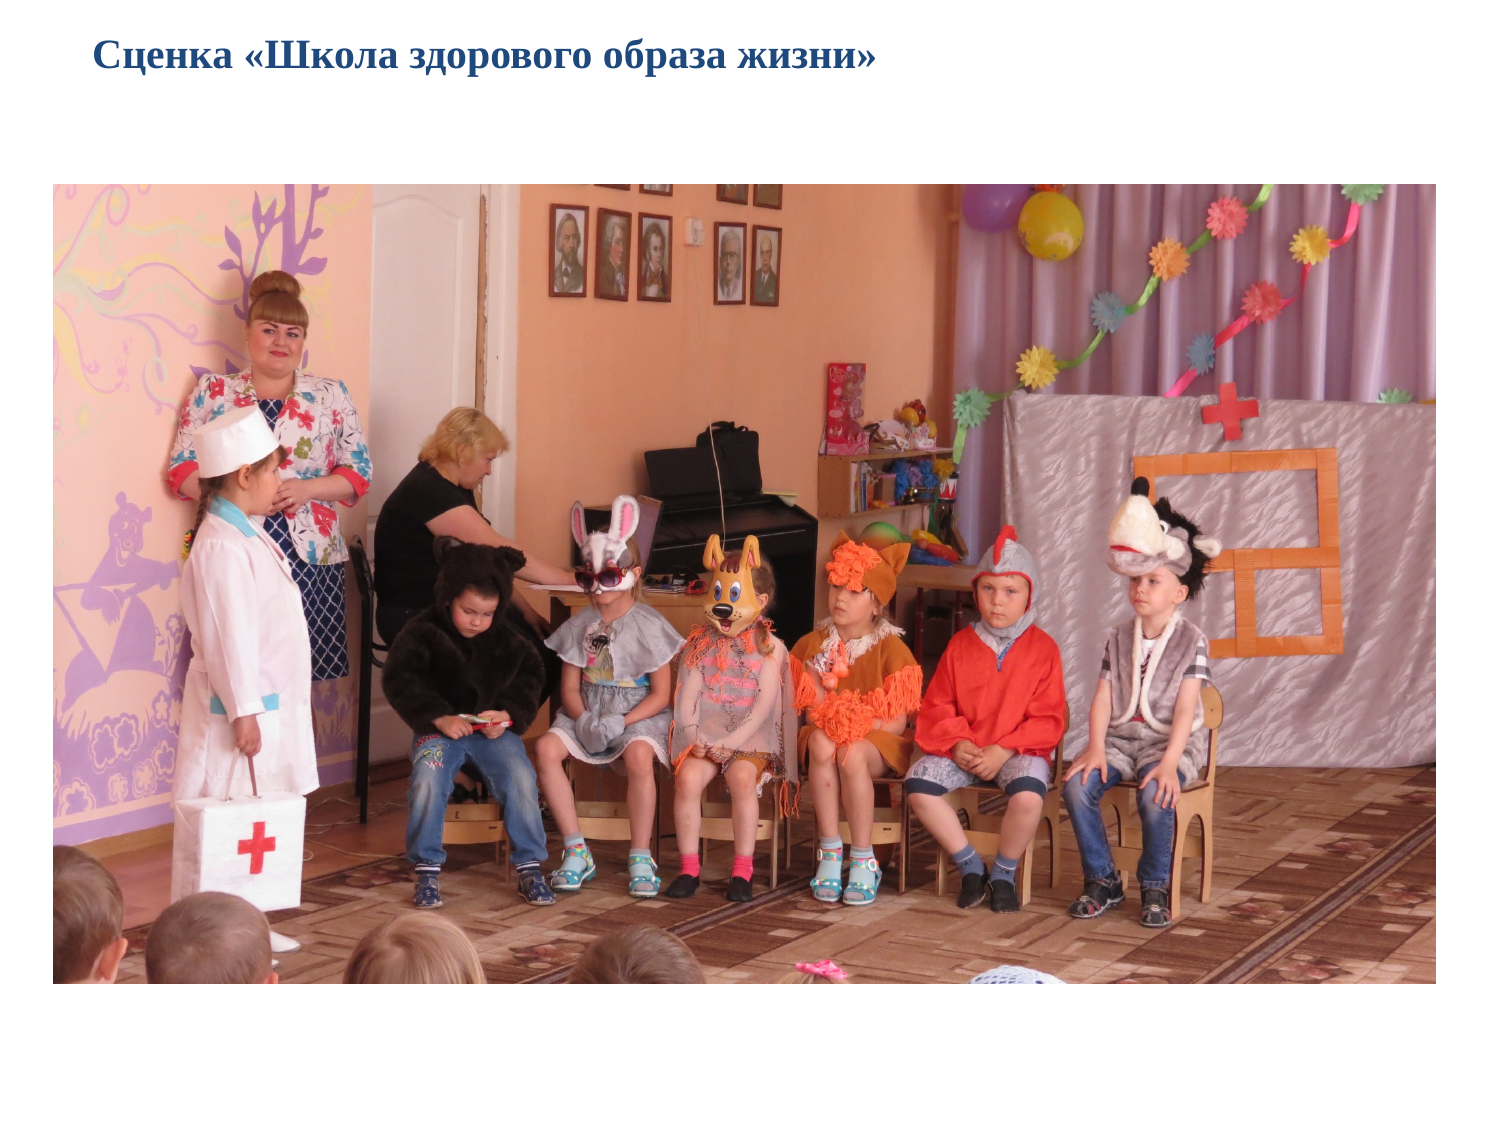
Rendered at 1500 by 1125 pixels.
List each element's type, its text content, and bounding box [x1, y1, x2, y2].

text_box Сценка «Школа здорового образа жизни» [77, 19, 1048, 84]
picture [52, 184, 1436, 985]
